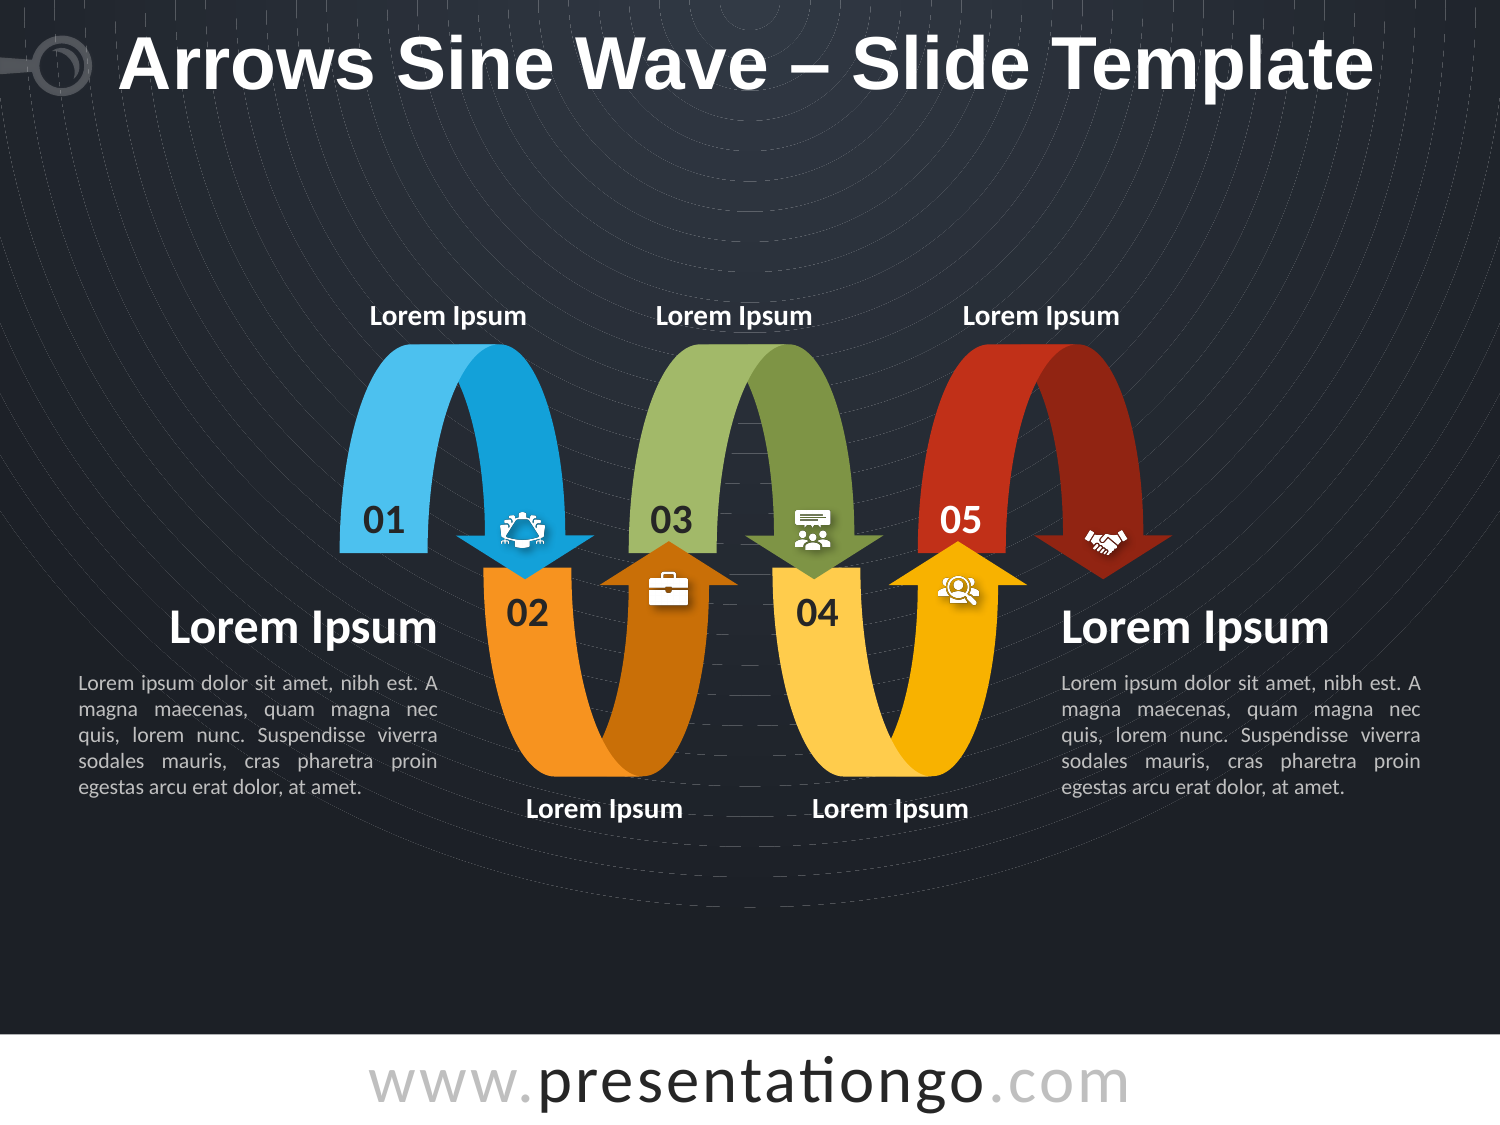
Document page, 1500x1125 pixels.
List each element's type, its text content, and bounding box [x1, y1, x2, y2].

text_box [1096, 575, 1110, 580]
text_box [78, 585, 439, 809]
text_box [455, 344, 595, 577]
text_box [1061, 585, 1422, 809]
text_box 01 [348, 484, 421, 550]
text_box Lorem Ipsum [511, 782, 699, 832]
text_box [917, 344, 1078, 554]
text_box 03 [635, 484, 708, 550]
text_box 02 [491, 577, 564, 643]
picture [499, 506, 546, 554]
text_box [483, 567, 644, 777]
text_box [628, 344, 789, 554]
picture [644, 566, 691, 613]
text_box Lorem Ipsum [355, 288, 542, 339]
text_box 05 [925, 484, 998, 550]
text_box Lorem Ipsum [948, 288, 1135, 339]
text_box [888, 550, 1028, 777]
text_box [339, 344, 500, 554]
title Arrows Sine Wave – Slide Template [103, 17, 1500, 139]
text_box 04 [781, 577, 854, 643]
text_box [744, 344, 884, 577]
picture [935, 567, 982, 615]
text_box Lorem Ipsum [641, 288, 828, 339]
text_box [772, 567, 933, 777]
picture [789, 506, 836, 554]
text_box [599, 550, 739, 777]
text_box [1033, 344, 1173, 565]
text_box Lorem Ipsum [797, 782, 984, 832]
picture [1082, 519, 1130, 567]
